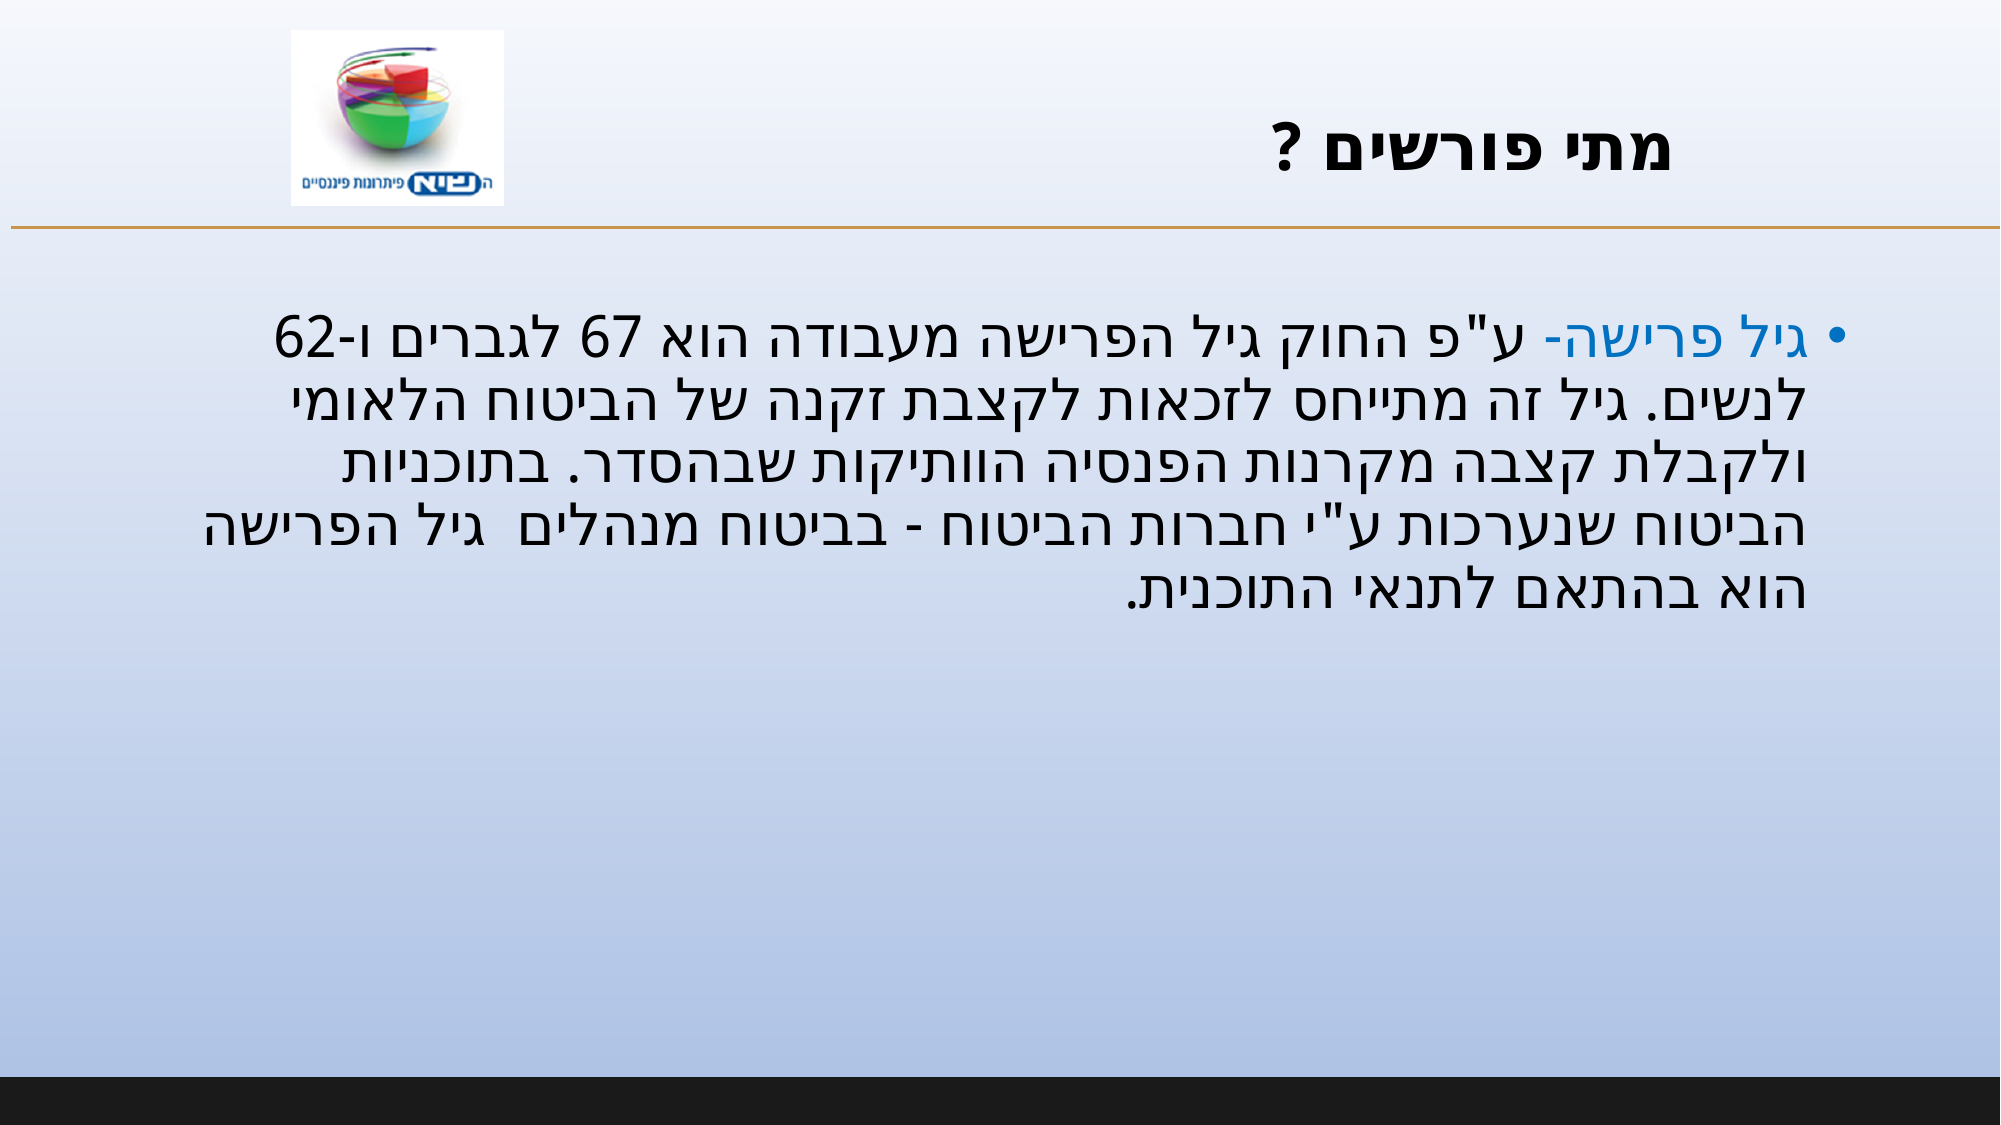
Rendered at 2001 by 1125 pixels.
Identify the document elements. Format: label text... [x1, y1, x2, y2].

picture [291, 30, 504, 206]
title מתי פורשים ? [291, 71, 1692, 234]
list גיל פרישה- ע"פ החוק גיל הפרישה מעבודה הוא 67 לגברים ו-62 לנשים. גיל זה מתייחס לזכאות לקצבת זקנה של הביטוח הלאומי ולקבלת קצבה מקרנות הפנסיה הוותיקות שבהסדר. בתוכניות הביטוח שנערכות ע"י חברות הביטוח - בביטוח מנהלים גיל הפרישה הוא בהתאם לתנאי התוכנית. [137, 299, 1863, 1014]
